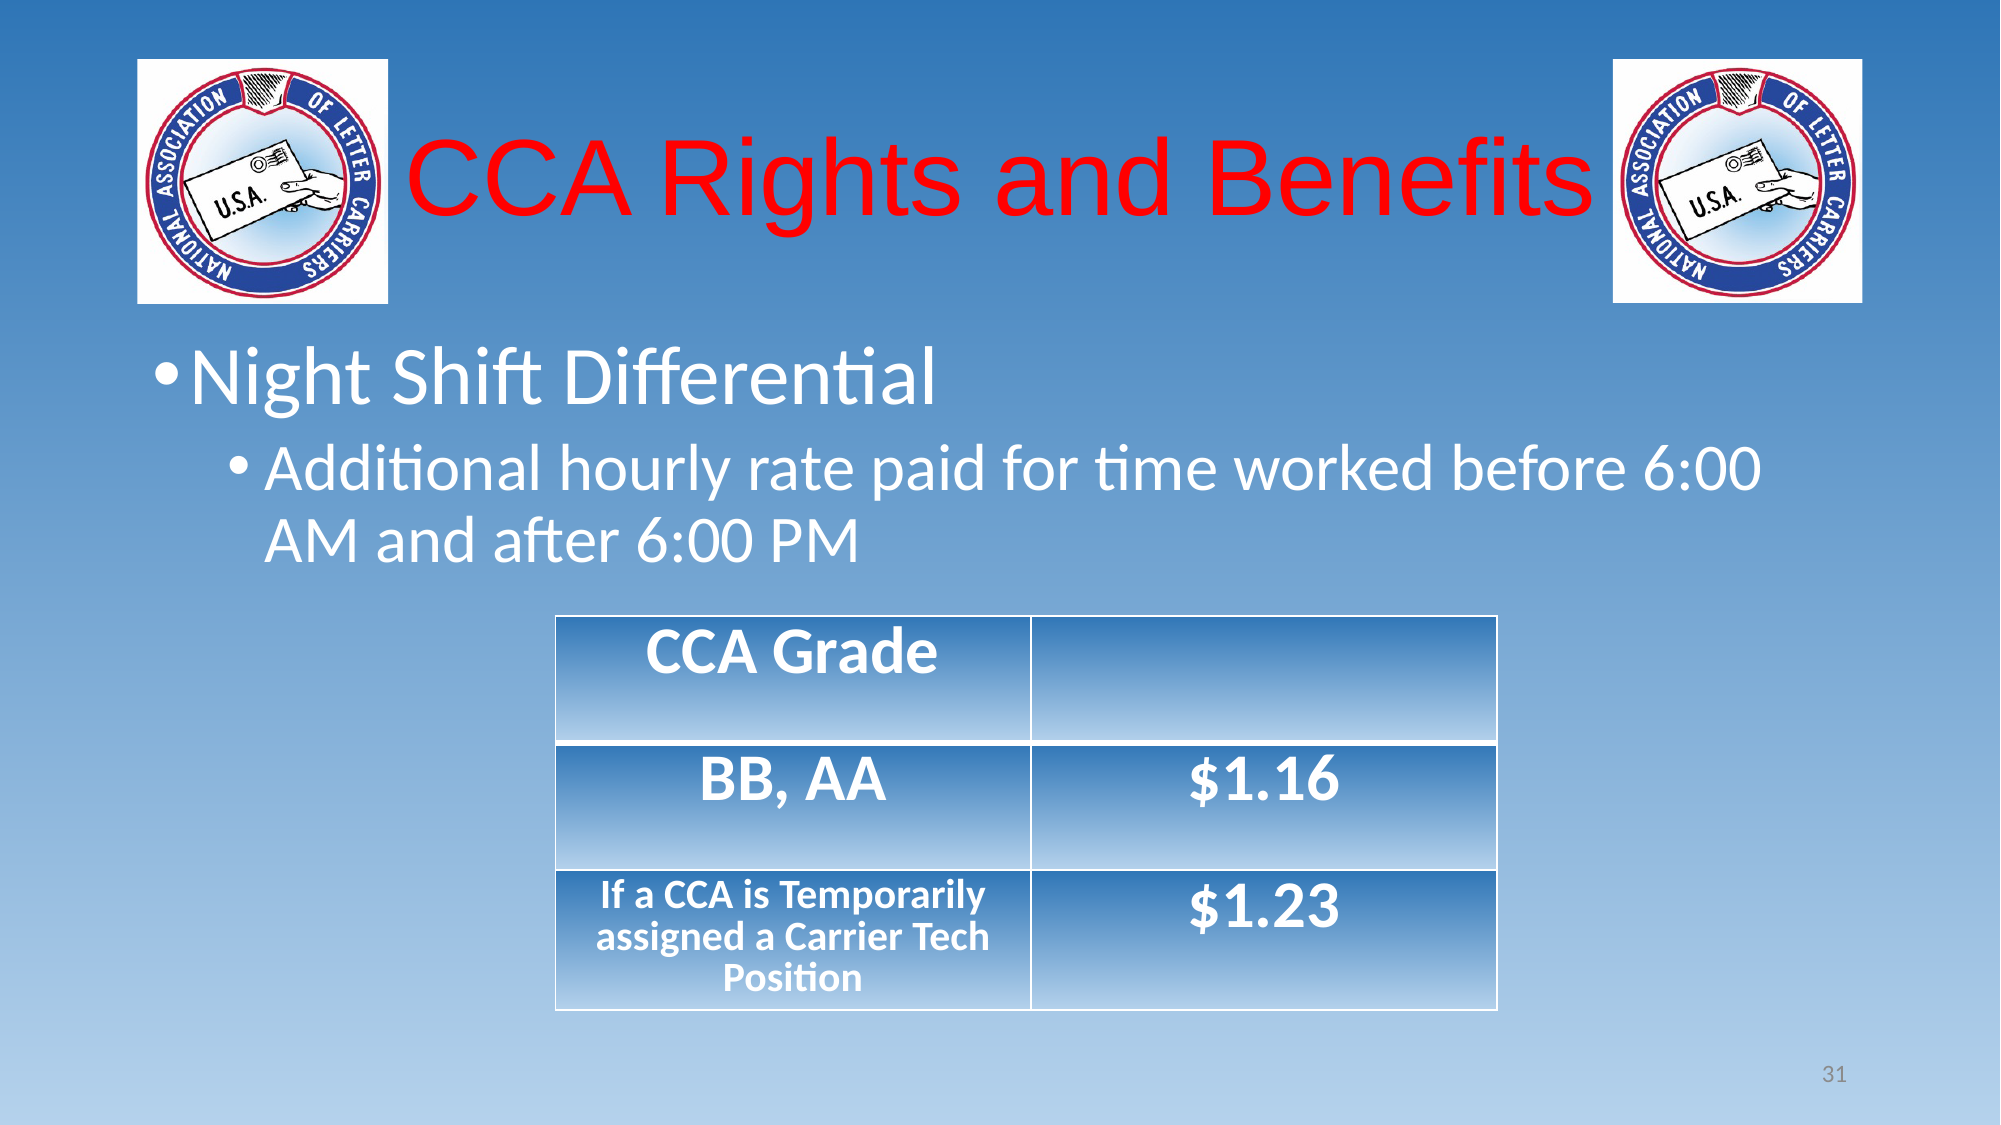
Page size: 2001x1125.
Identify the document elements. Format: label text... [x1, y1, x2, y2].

table_header CCA Grade [556, 617, 1030, 740]
table_cell $1.23 [1032, 871, 1496, 1009]
list Night Shift Differential Additional hourly rate paid for time worked before 6:00 AM and after 6:00 PM [137, 324, 1863, 1014]
table_cell $1.16 [1032, 746, 1496, 869]
slide_number 31 [1412, 1042, 1863, 1103]
picture [137, 59, 389, 304]
table_cell BB, AA [556, 746, 1030, 869]
table_header [1032, 617, 1496, 740]
title CCA Rights and Benefits [389, 59, 1612, 302]
table_cell If a CCA is Temporarily assigned a Carrier Tech Position [556, 871, 1030, 1009]
picture [1612, 59, 1863, 303]
